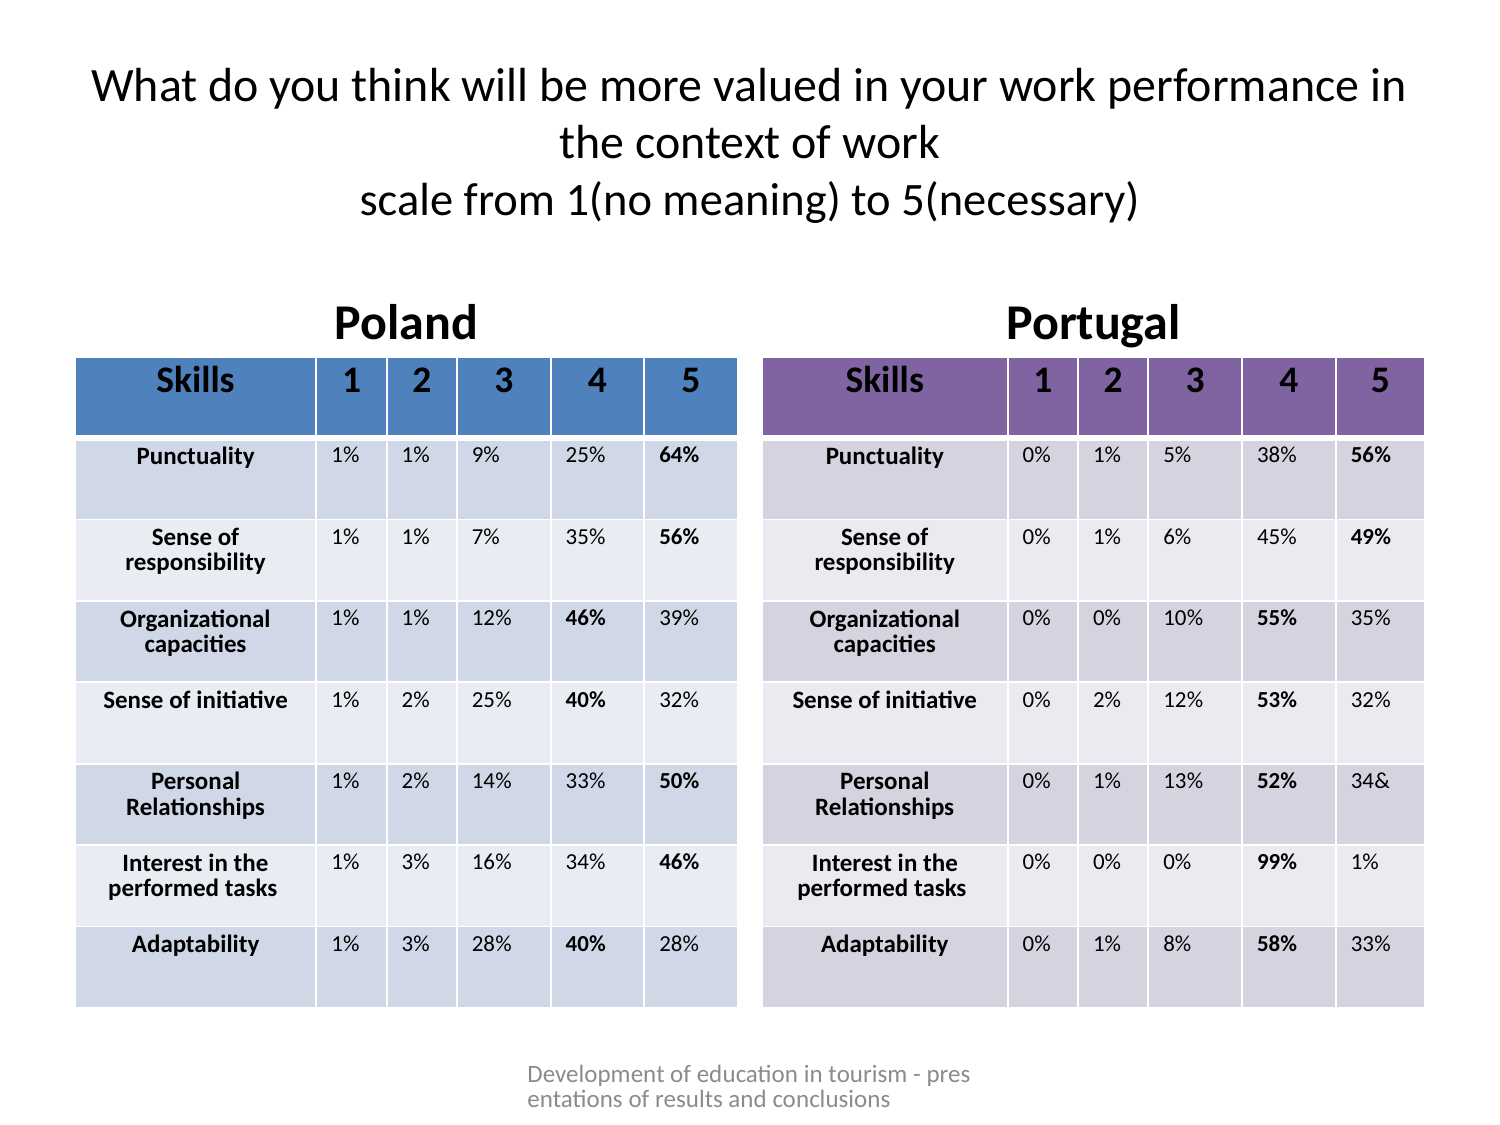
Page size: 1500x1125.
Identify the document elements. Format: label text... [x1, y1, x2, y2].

table_cell 34% [552, 846, 643, 926]
table_cell Personal Relationships [763, 765, 1007, 844]
table_cell 0% [1009, 927, 1077, 1007]
table_cell 0% [1079, 602, 1147, 681]
table_cell 99% [1243, 846, 1335, 926]
table_header Skills [76, 358, 315, 435]
table_cell 0% [1009, 846, 1077, 926]
table_cell 12% [458, 602, 550, 681]
table_cell 3% [388, 846, 456, 926]
table_cell 32% [645, 683, 737, 763]
table_cell 46% [552, 602, 643, 681]
table_header 5 [645, 358, 737, 435]
table_cell 25% [552, 441, 643, 519]
table_cell 28% [645, 927, 737, 1007]
table_cell 2% [1079, 683, 1147, 763]
table_header 2 [1079, 358, 1147, 435]
table_cell 0% [1009, 520, 1077, 600]
footer Development of education in tourism - presentations of results and conclusions [512, 1042, 988, 1103]
table_cell 1% [1079, 520, 1147, 600]
table_cell 50% [645, 765, 737, 844]
table_cell Organizational capacities [763, 602, 1007, 681]
table_cell 1% [1337, 846, 1424, 926]
table_cell Sense of responsibility [76, 520, 315, 600]
table_cell Sense of initiative [763, 683, 1007, 763]
table_header 2 [388, 358, 456, 435]
table_cell 2% [388, 765, 456, 844]
table_header 4 [1243, 358, 1335, 435]
table_cell 0% [1009, 602, 1077, 681]
table_cell Sense of responsibility [763, 520, 1007, 600]
table_header 4 [552, 358, 643, 435]
table_cell 32% [1337, 683, 1424, 763]
table_cell 45% [1243, 520, 1335, 600]
table_cell 33% [552, 765, 643, 844]
table_header 3 [1149, 358, 1241, 435]
table_cell 8% [1149, 927, 1241, 1007]
table_cell Punctuality [763, 441, 1007, 519]
table_cell 16% [458, 846, 550, 926]
table_cell 2% [388, 683, 456, 763]
table_cell 1% [317, 602, 386, 681]
table_cell 0% [1079, 846, 1147, 926]
table_cell 1% [317, 520, 386, 600]
table_cell 52% [1243, 765, 1335, 844]
table_cell 46% [645, 846, 737, 926]
table_cell Personal Relationships [76, 765, 315, 844]
table_cell 1% [317, 683, 386, 763]
table_cell 0% [1009, 441, 1077, 519]
list Portugal [761, 251, 1425, 356]
table_cell 1% [1079, 441, 1147, 519]
table_cell 7% [458, 520, 550, 600]
table_cell Interest in the performed tasks [76, 846, 315, 926]
table_header 1 [1009, 358, 1077, 435]
table_cell 1% [388, 441, 456, 519]
table_cell 1% [388, 602, 456, 681]
table_cell 35% [552, 520, 643, 600]
table_cell Interest in the performed tasks [763, 846, 1007, 926]
table_cell 1% [1079, 765, 1147, 844]
table_cell Organizational capacities [76, 602, 315, 681]
table_cell Adaptability [76, 927, 315, 1007]
table_cell 5% [1149, 441, 1241, 519]
table_cell 1% [317, 441, 386, 519]
table_cell 0% [1149, 846, 1241, 926]
table_cell 6% [1149, 520, 1241, 600]
table_header 5 [1337, 358, 1424, 435]
table_cell 58% [1243, 927, 1335, 1007]
table_cell 1% [1079, 927, 1147, 1007]
table_cell 49% [1337, 520, 1424, 600]
table_cell 0% [1009, 765, 1077, 844]
table_cell 12% [1149, 683, 1241, 763]
table_cell 10% [1149, 602, 1241, 681]
table_cell 56% [645, 520, 737, 600]
table_cell 1% [388, 520, 456, 600]
title What do you think will be more valued in your work performance in the context of work scale from 1(no meaning) to 5(necessary) [75, 45, 1425, 233]
table_cell Punctuality [76, 441, 315, 519]
table_cell 56% [1337, 441, 1424, 519]
table_cell 1% [317, 846, 386, 926]
table_header 1 [317, 358, 386, 435]
table_cell 13% [1149, 765, 1241, 844]
list Poland [75, 251, 738, 356]
table_cell 9% [458, 441, 550, 519]
table_header 3 [458, 358, 550, 435]
table_cell 35% [1337, 602, 1424, 681]
table_cell 33% [1337, 927, 1424, 1007]
table_cell 28% [458, 927, 550, 1007]
table_cell 25% [458, 683, 550, 763]
table_cell 40% [552, 927, 643, 1007]
table_cell 40% [552, 683, 643, 763]
table_cell 55% [1243, 602, 1335, 681]
table_cell Sense of initiative [76, 683, 315, 763]
table_cell 1% [317, 765, 386, 844]
table_cell 0% [1009, 683, 1077, 763]
table_cell 34& [1337, 765, 1424, 844]
table_cell 38% [1243, 441, 1335, 519]
table_cell 1% [317, 927, 386, 1007]
table_cell Adaptability [763, 927, 1007, 1007]
table_cell 14% [458, 765, 550, 844]
table_header Skills [763, 358, 1007, 435]
table_cell 53% [1243, 683, 1335, 763]
table_cell 64% [645, 441, 737, 519]
table_cell 3% [388, 927, 456, 1007]
table_cell 39% [645, 602, 737, 681]
